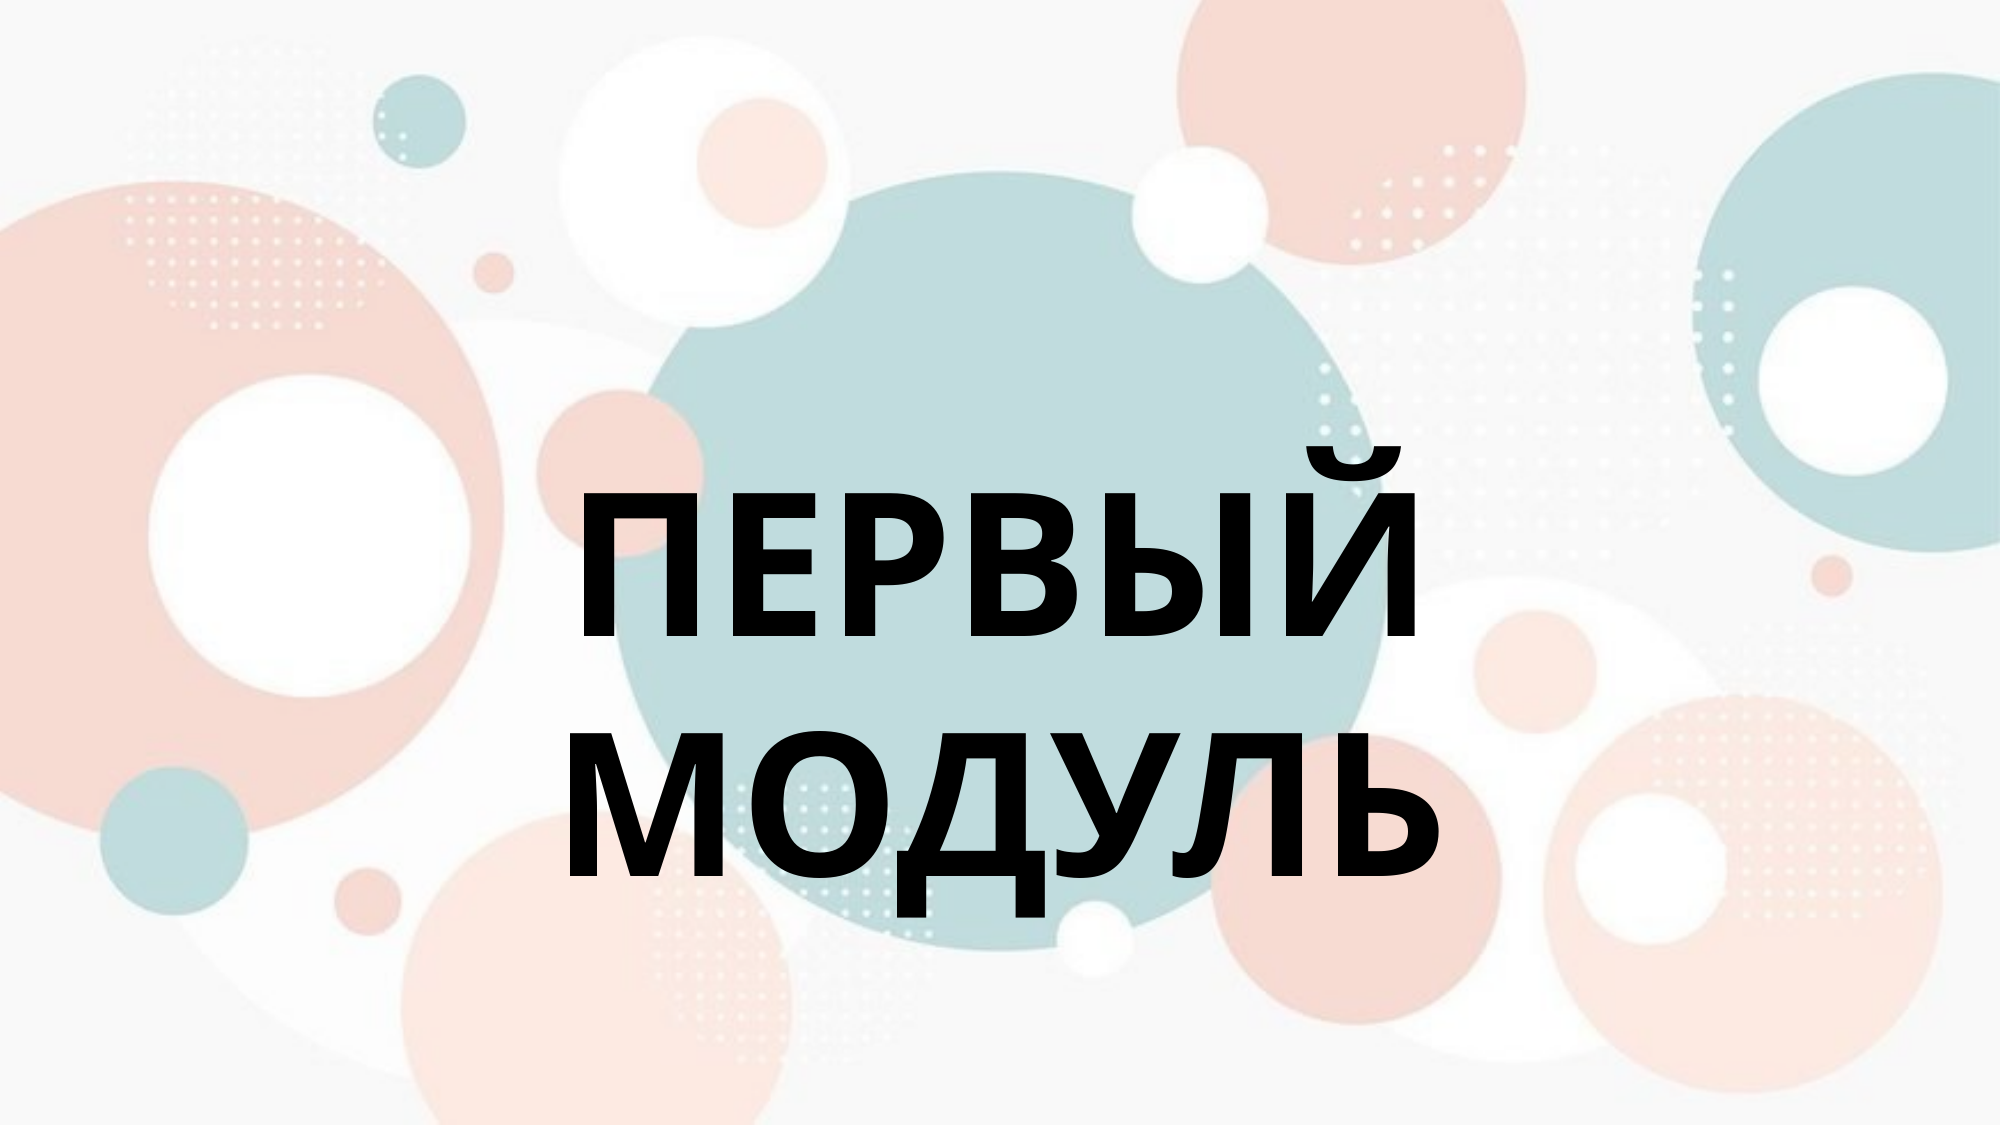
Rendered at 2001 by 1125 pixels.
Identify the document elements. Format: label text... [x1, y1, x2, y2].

text_box ПЕРВЫЙ МОДУЛЬ [191, 429, 1809, 925]
